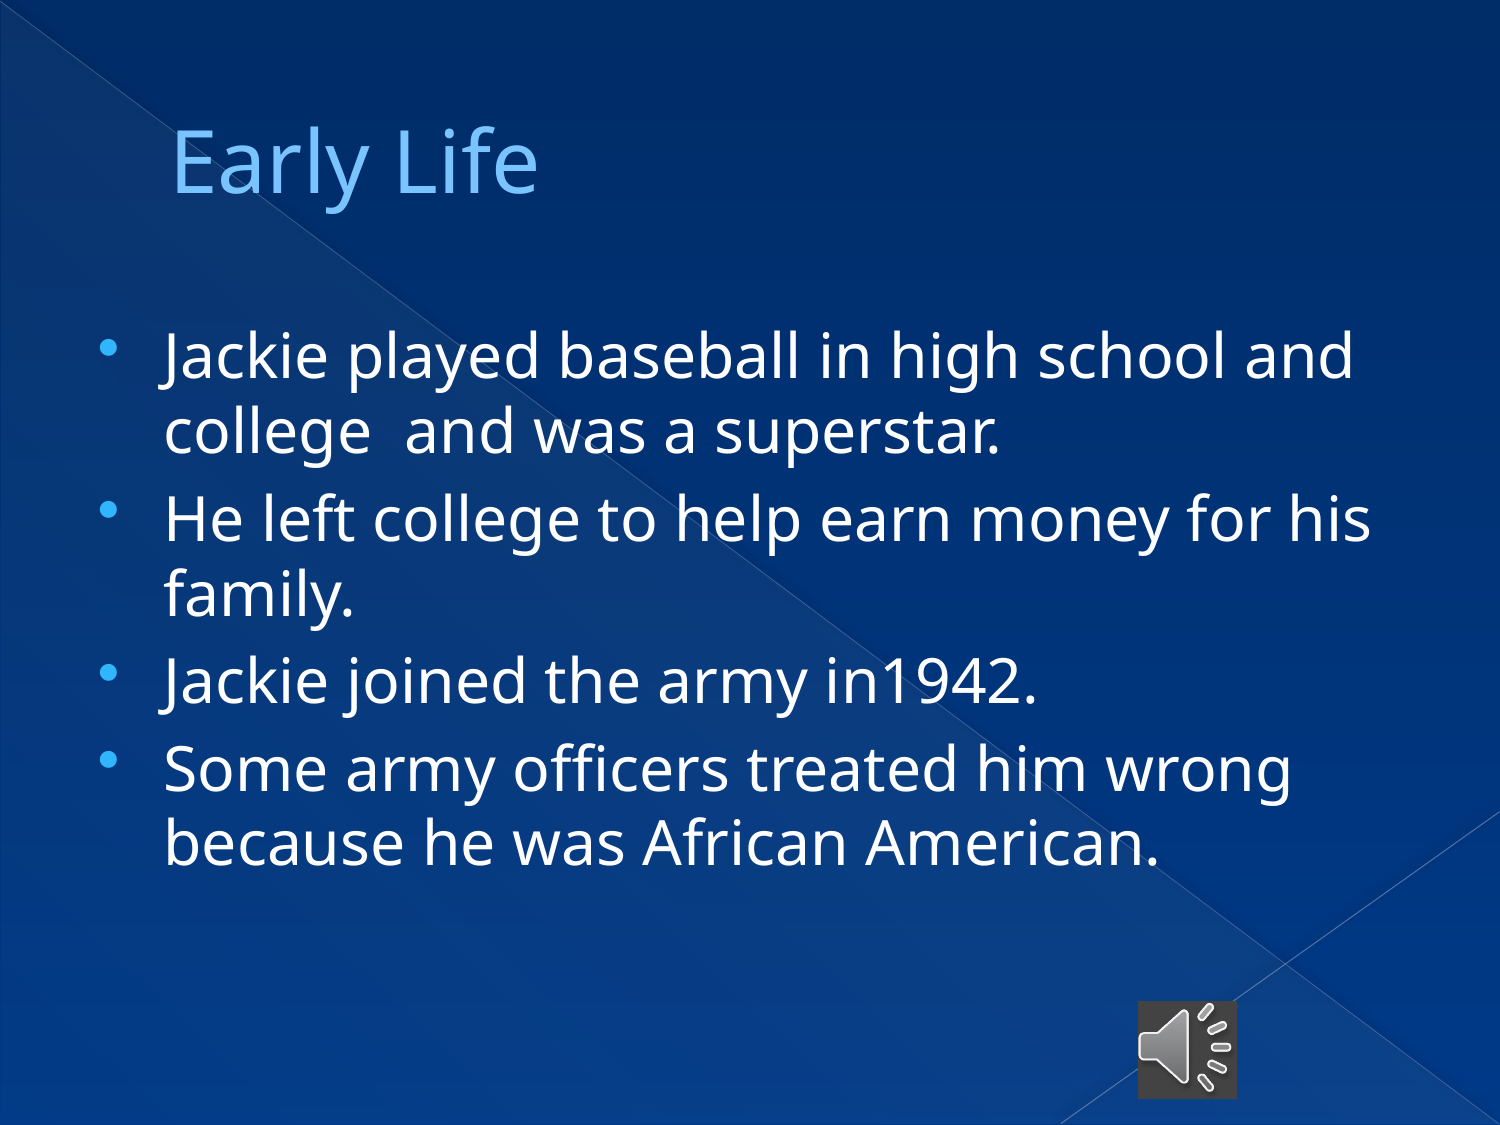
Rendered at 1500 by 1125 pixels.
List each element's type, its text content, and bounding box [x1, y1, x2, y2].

picture [1137, 999, 1238, 1101]
title Early Life [75, 43, 1425, 274]
list Jackie played baseball in high school and college and was a superstar. He left college to help earn money for his family. Jackie joined the army in1942. Some army officers treated him wrong because he was African American. [75, 308, 1425, 1059]
